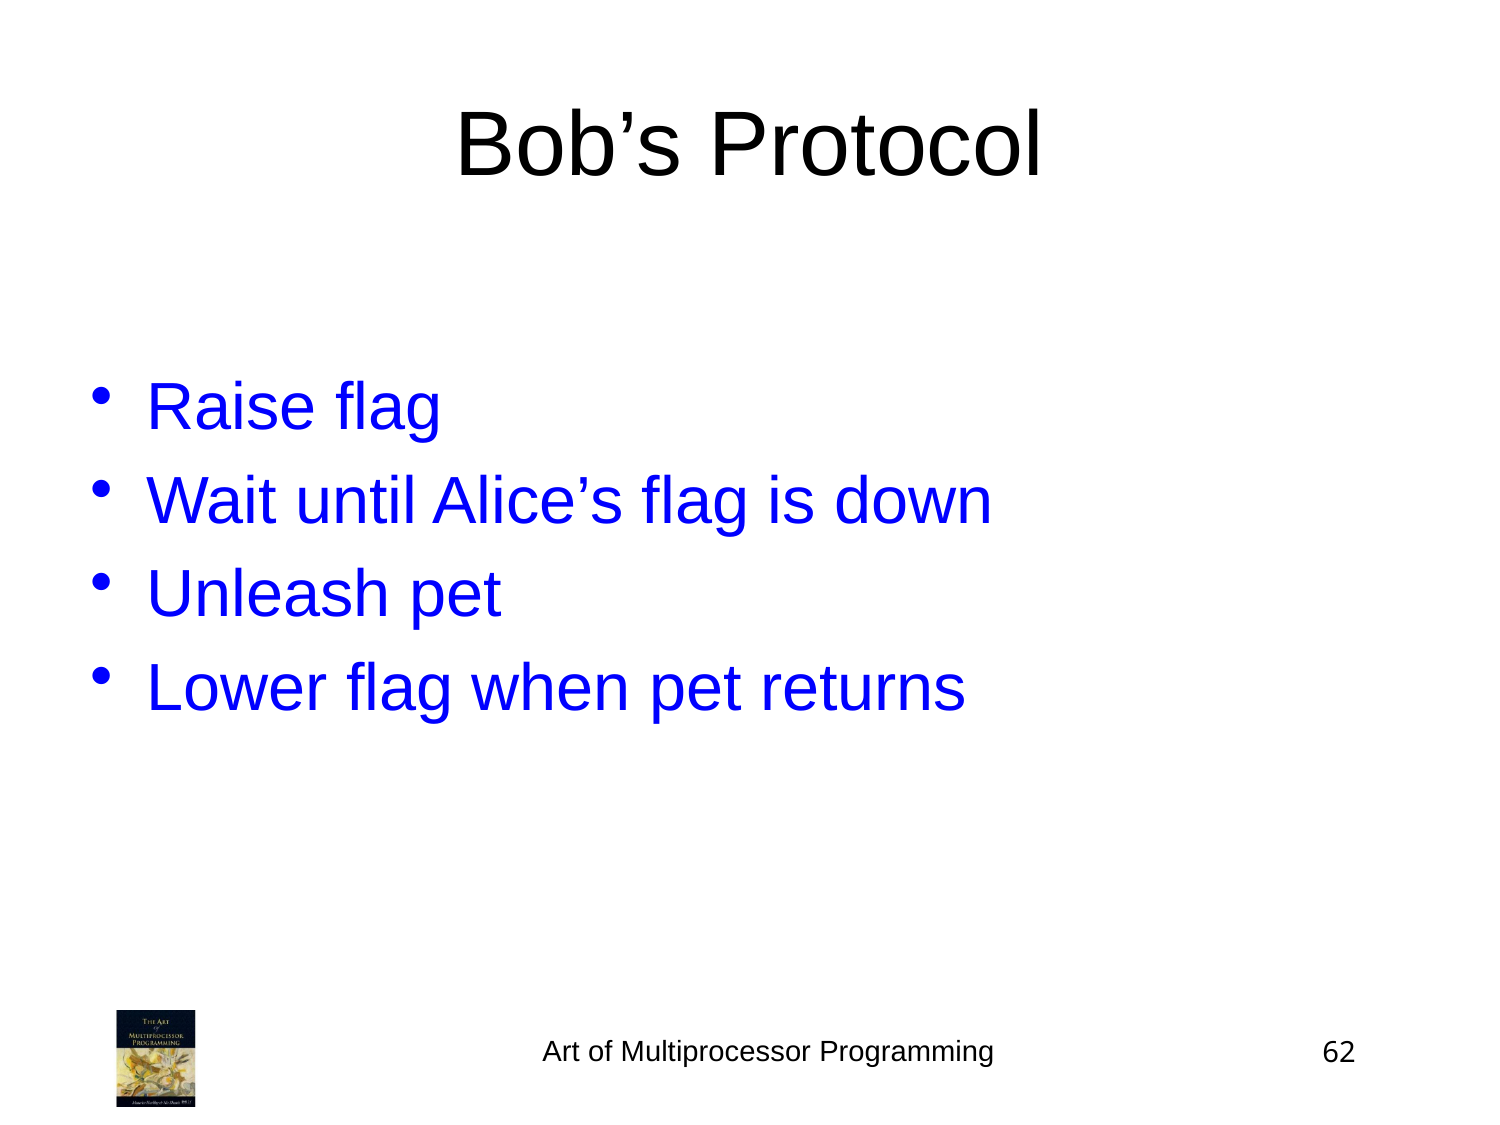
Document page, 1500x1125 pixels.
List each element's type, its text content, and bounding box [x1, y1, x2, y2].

list Raise flag Wait until Alice’s flag is down Unleash pet Lower flag when pet returns [75, 262, 1425, 1005]
text_box 62 [1058, 1025, 1371, 1101]
picture [107, 1010, 204, 1107]
title Bob’s Protocol [75, 45, 1425, 233]
footer Art of Multiprocessor Programming [512, 1024, 1026, 1103]
